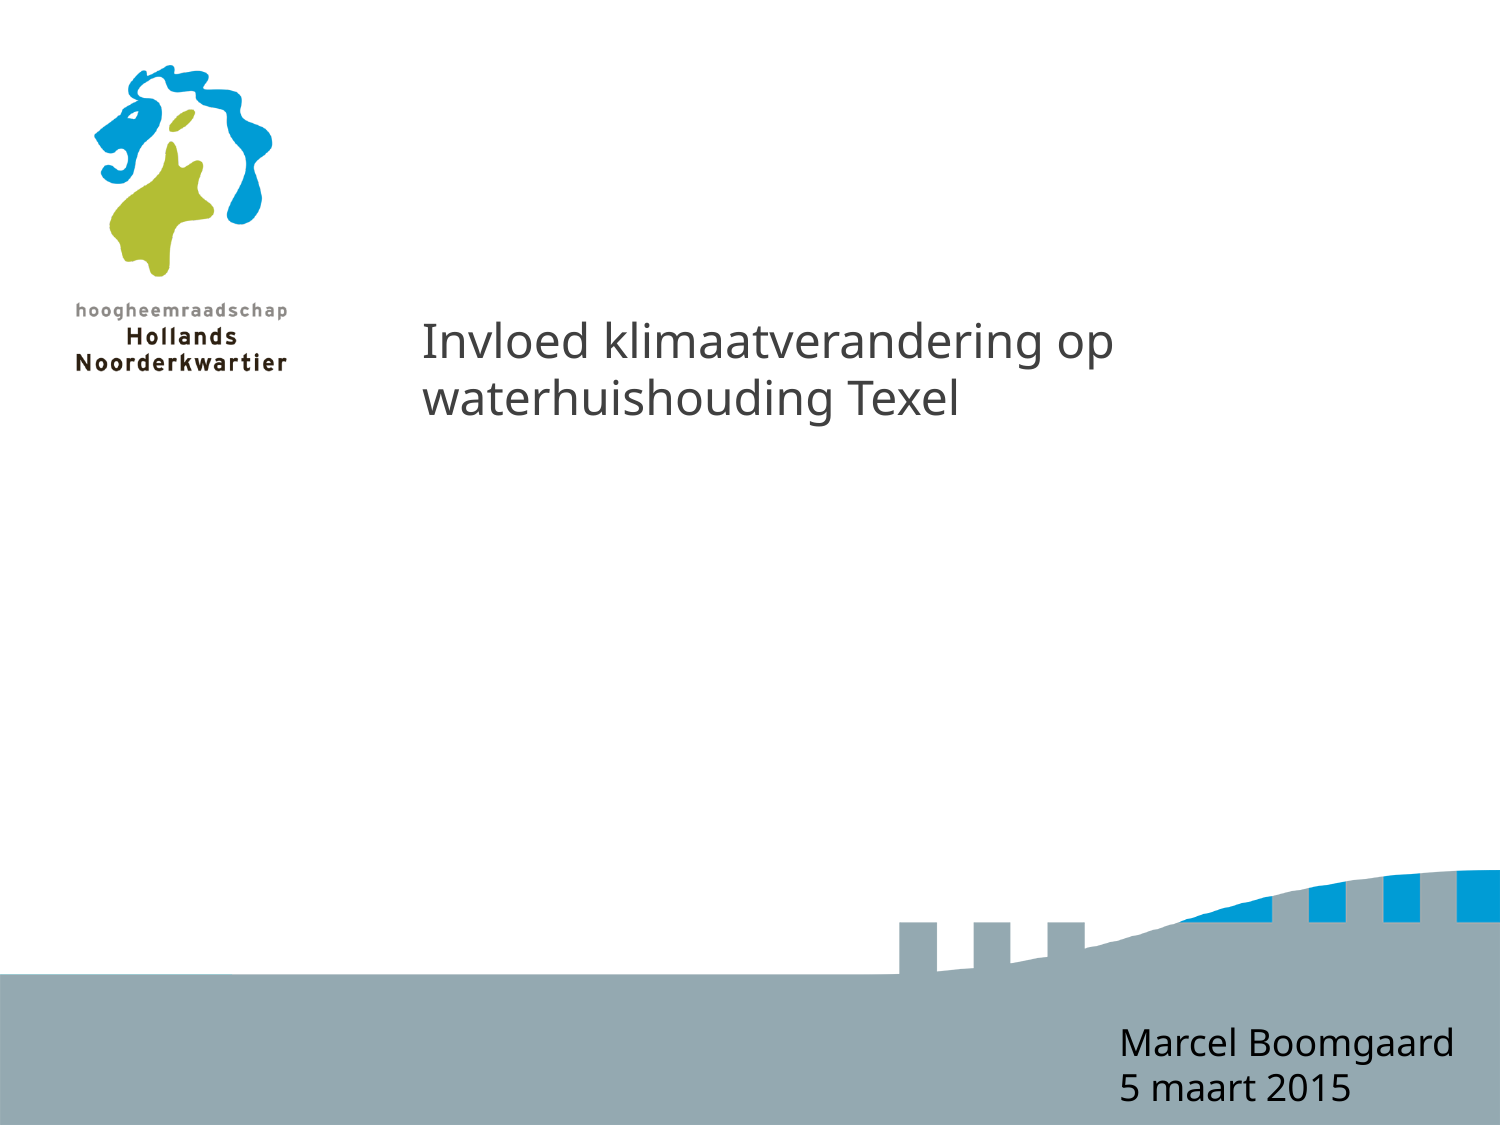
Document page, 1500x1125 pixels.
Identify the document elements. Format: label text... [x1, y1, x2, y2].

picture [0, 523, 1500, 1125]
title Invloed klimaatverandering op waterhuishouding Texel [407, 302, 1412, 433]
picture [52, 42, 302, 405]
